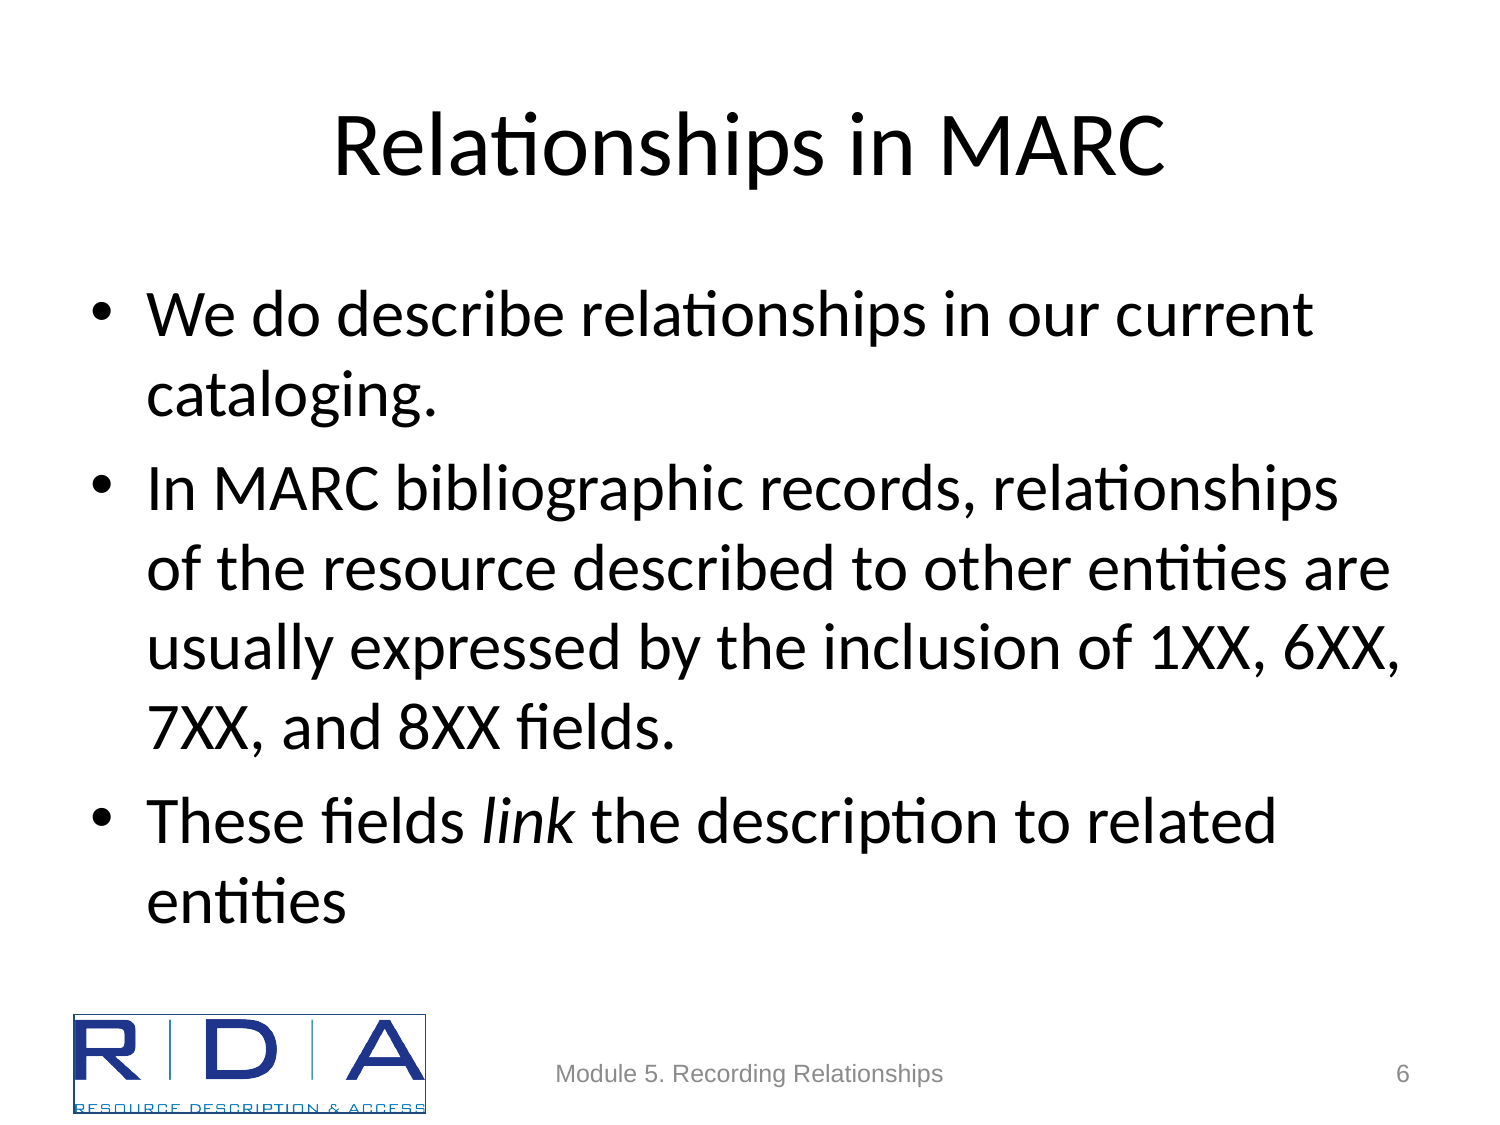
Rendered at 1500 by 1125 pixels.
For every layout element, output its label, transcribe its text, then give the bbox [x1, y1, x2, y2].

list We do describe relationships in our current cataloging. In MARC bibliographic records, relationships of the resource described to other entities are usually expressed by the inclusion of 1XX, 6XX, 7XX, and 8XX fields. These fields link the description to related entities [75, 262, 1425, 1005]
footer Module 5. Recording Relationships [512, 1042, 988, 1103]
slide_number 6 [1074, 1042, 1425, 1103]
picture [75, 1015, 425, 1112]
title Relationships in MARC [75, 45, 1425, 233]
